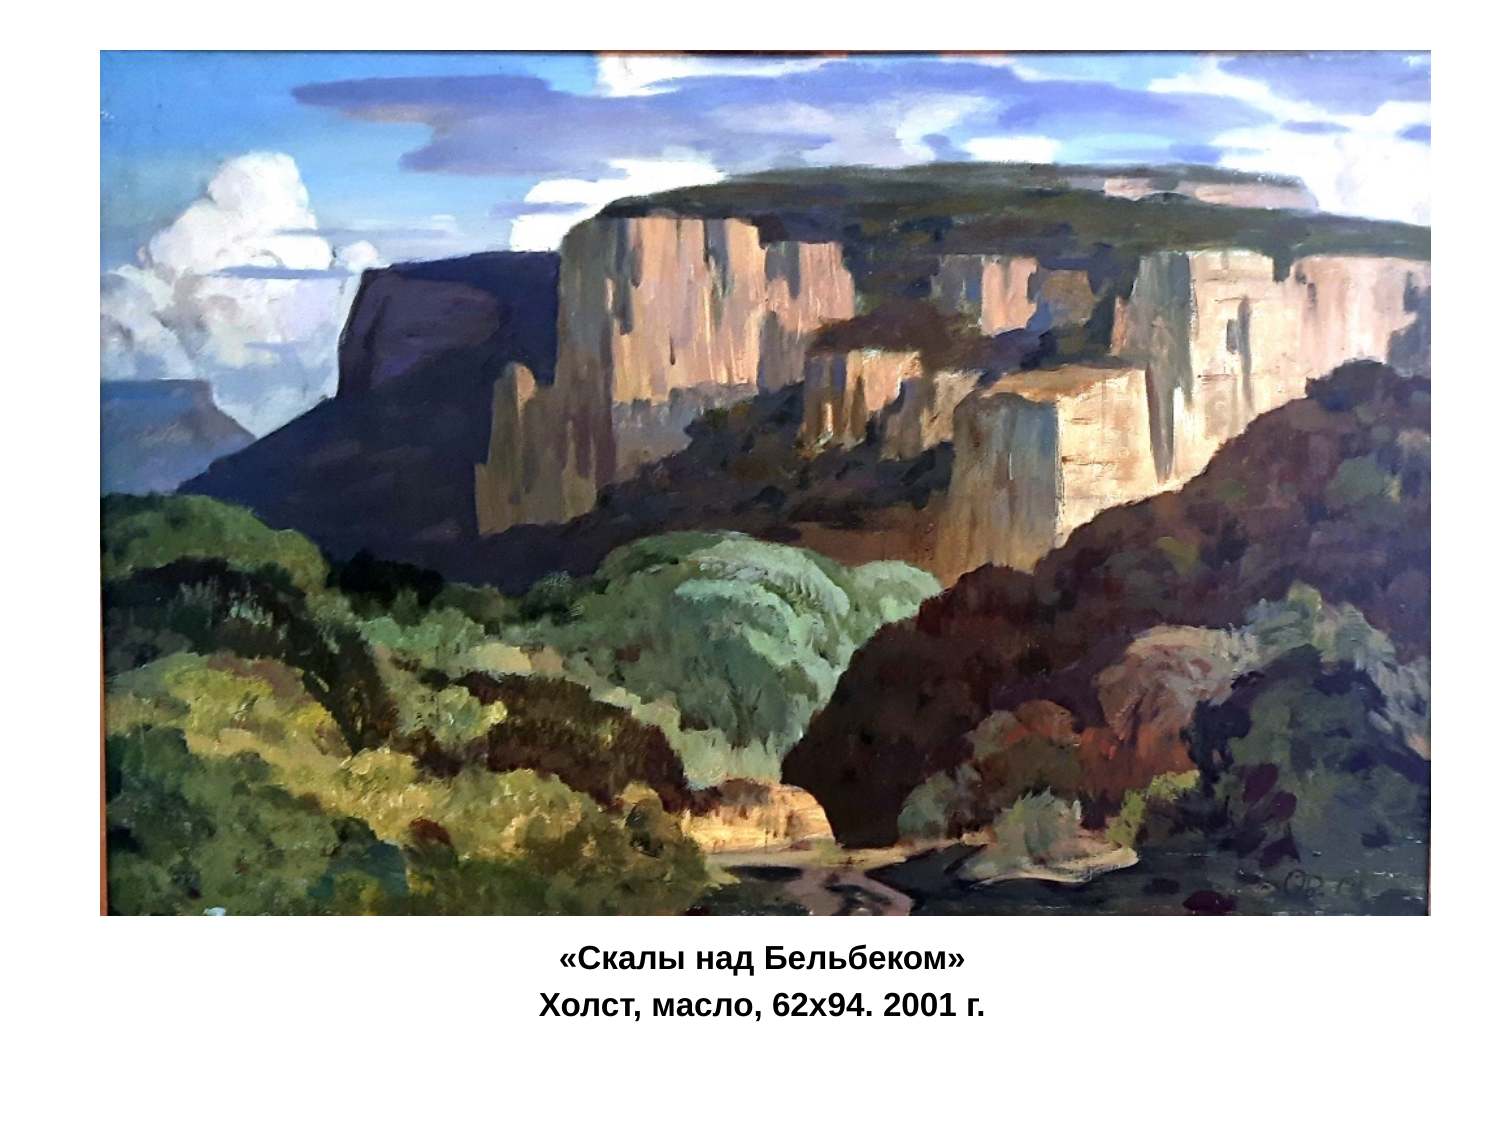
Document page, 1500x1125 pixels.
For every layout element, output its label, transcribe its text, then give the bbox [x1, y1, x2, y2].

picture [100, 50, 1432, 916]
list «Скалы над Бельбеком» Холст, масло, 62х94. 2001 г. [100, 928, 1425, 1076]
